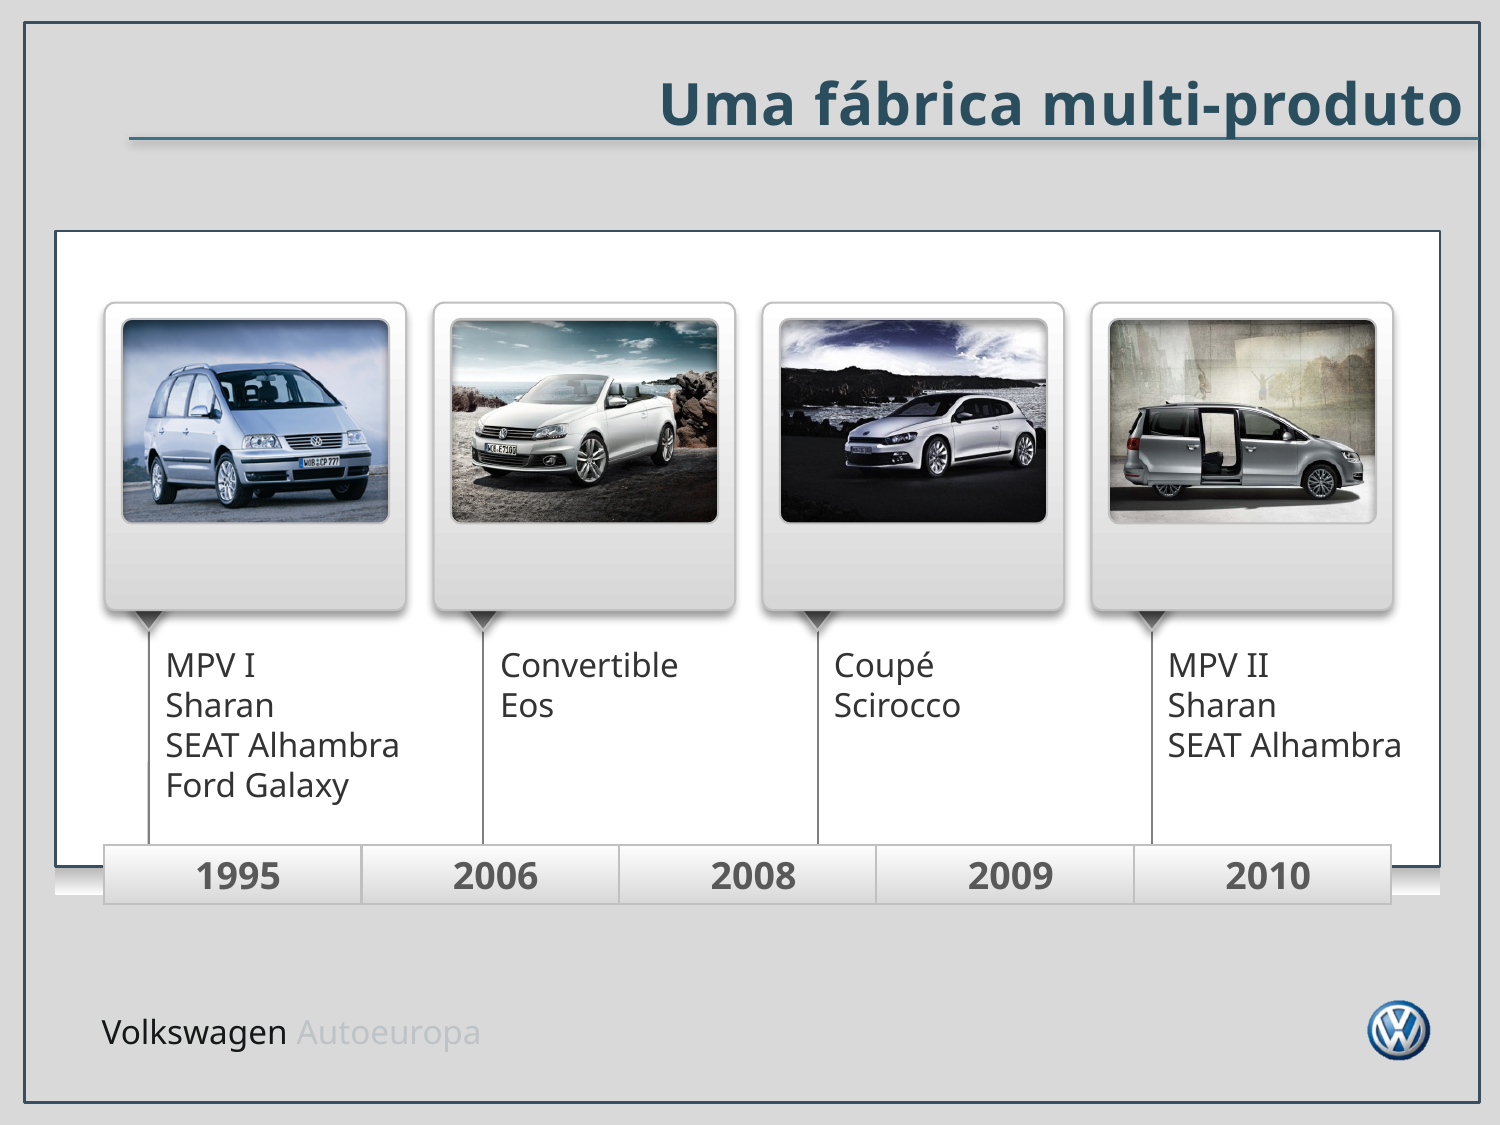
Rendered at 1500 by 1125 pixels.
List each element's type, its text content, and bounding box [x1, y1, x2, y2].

title Uma fábrica multi-produto [129, 59, 1480, 247]
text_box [55, 230, 1441, 904]
picture [1364, 998, 1436, 1066]
